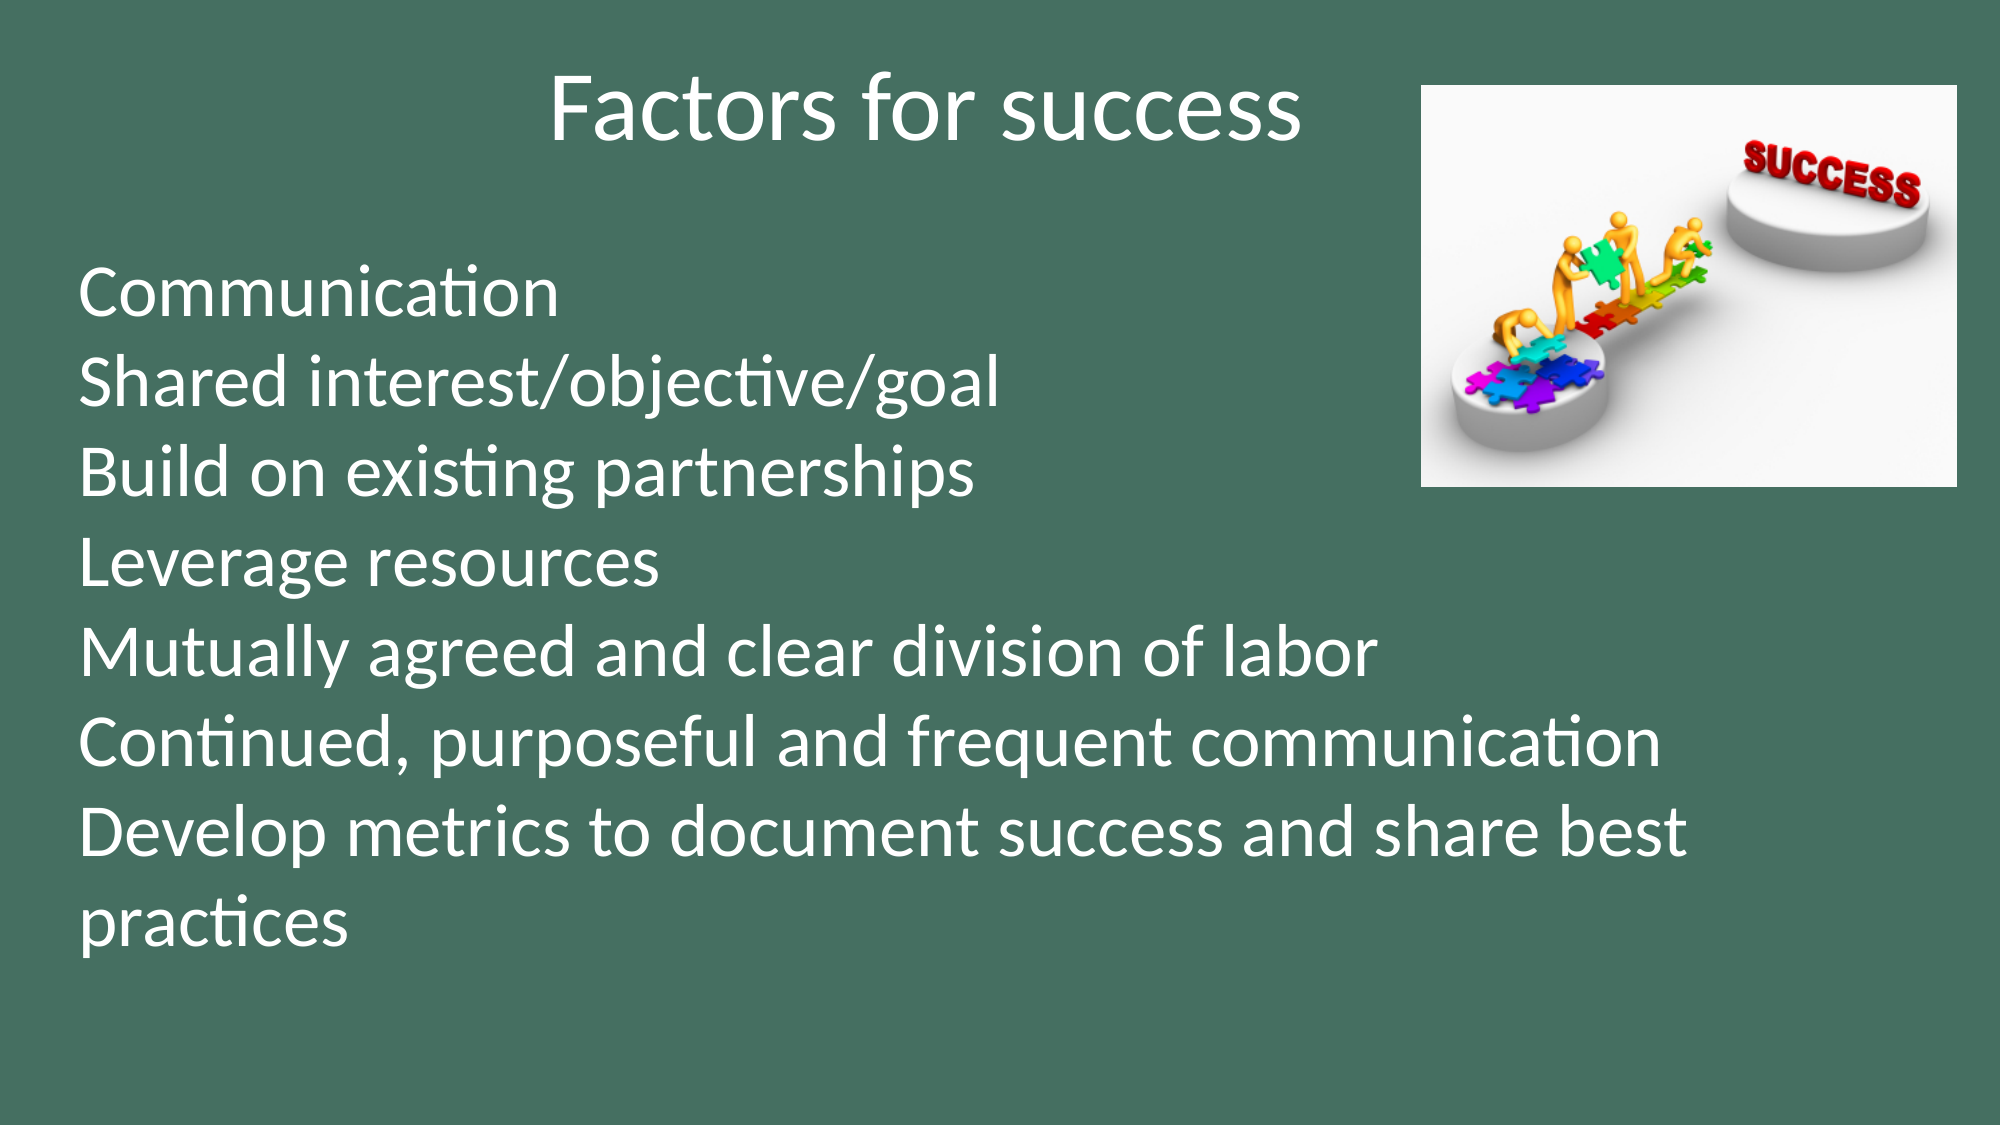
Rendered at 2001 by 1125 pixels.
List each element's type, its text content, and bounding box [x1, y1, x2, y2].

list Communication Shared interest/objective/goal Build on existing partnerships Leverage resources Mutually agreed and clear division of labor Continued, purposeful and frequent communication Develop metrics to document success and share best practices [63, 233, 1815, 974]
title Factors for success [63, 46, 1789, 133]
picture [1421, 85, 1957, 487]
